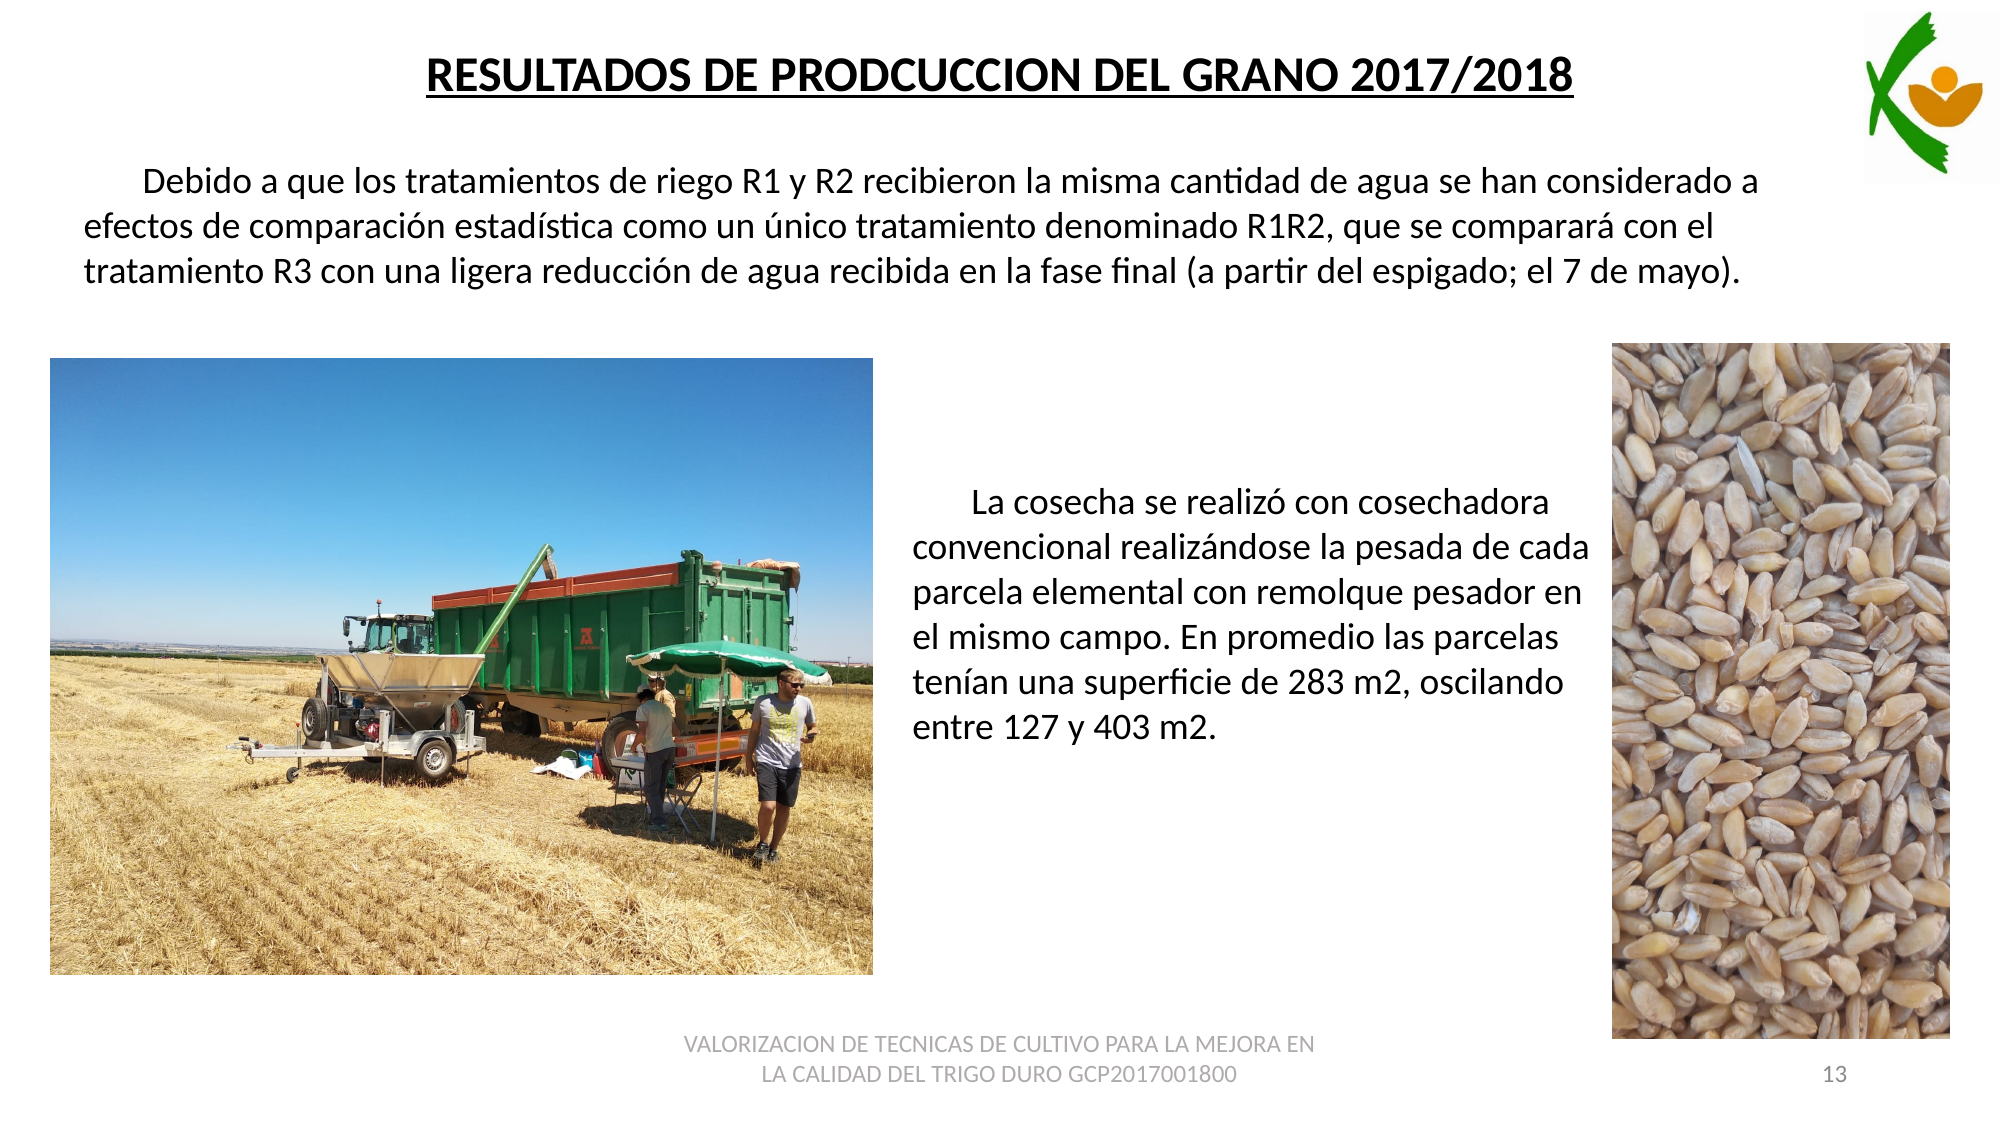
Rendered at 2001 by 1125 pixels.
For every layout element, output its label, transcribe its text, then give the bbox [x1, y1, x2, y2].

slide_number 13 [1412, 1042, 1863, 1103]
text_box La cosecha se realizó con cosechadora convencional realizándose la pesada de cada parcela elemental con remolque pesador en el mismo campo. En promedio las parcelas tenían una superficie de 283 m2, oscilando entre 127 y 403 m2. [897, 469, 1612, 755]
picture [49, 358, 873, 975]
picture [1864, 0, 2000, 183]
footer VALORIZACION DE TECNICAS DE CULTIVO PARA LA MEJORA EN LA CALIDAD DEL TRIGO DURO GCP2017001800 [662, 1042, 1338, 1103]
text_box RESULTADOS DE PRODCUCCION DEL GRANO 2017/2018 [396, 33, 1604, 148]
picture [1612, 343, 1950, 1039]
text_box Debido a que los tratamientos de riego R1 y R2 recibieron la misma cantidad de agua se han considerado a efectos de comparación estadística como un único tratamiento denominado R1R2, que se comparará con el tratamiento R3 con una ligera reducción de agua recibida en la fase final (a partir del espigado; el 7 de mayo). [68, 148, 1875, 343]
